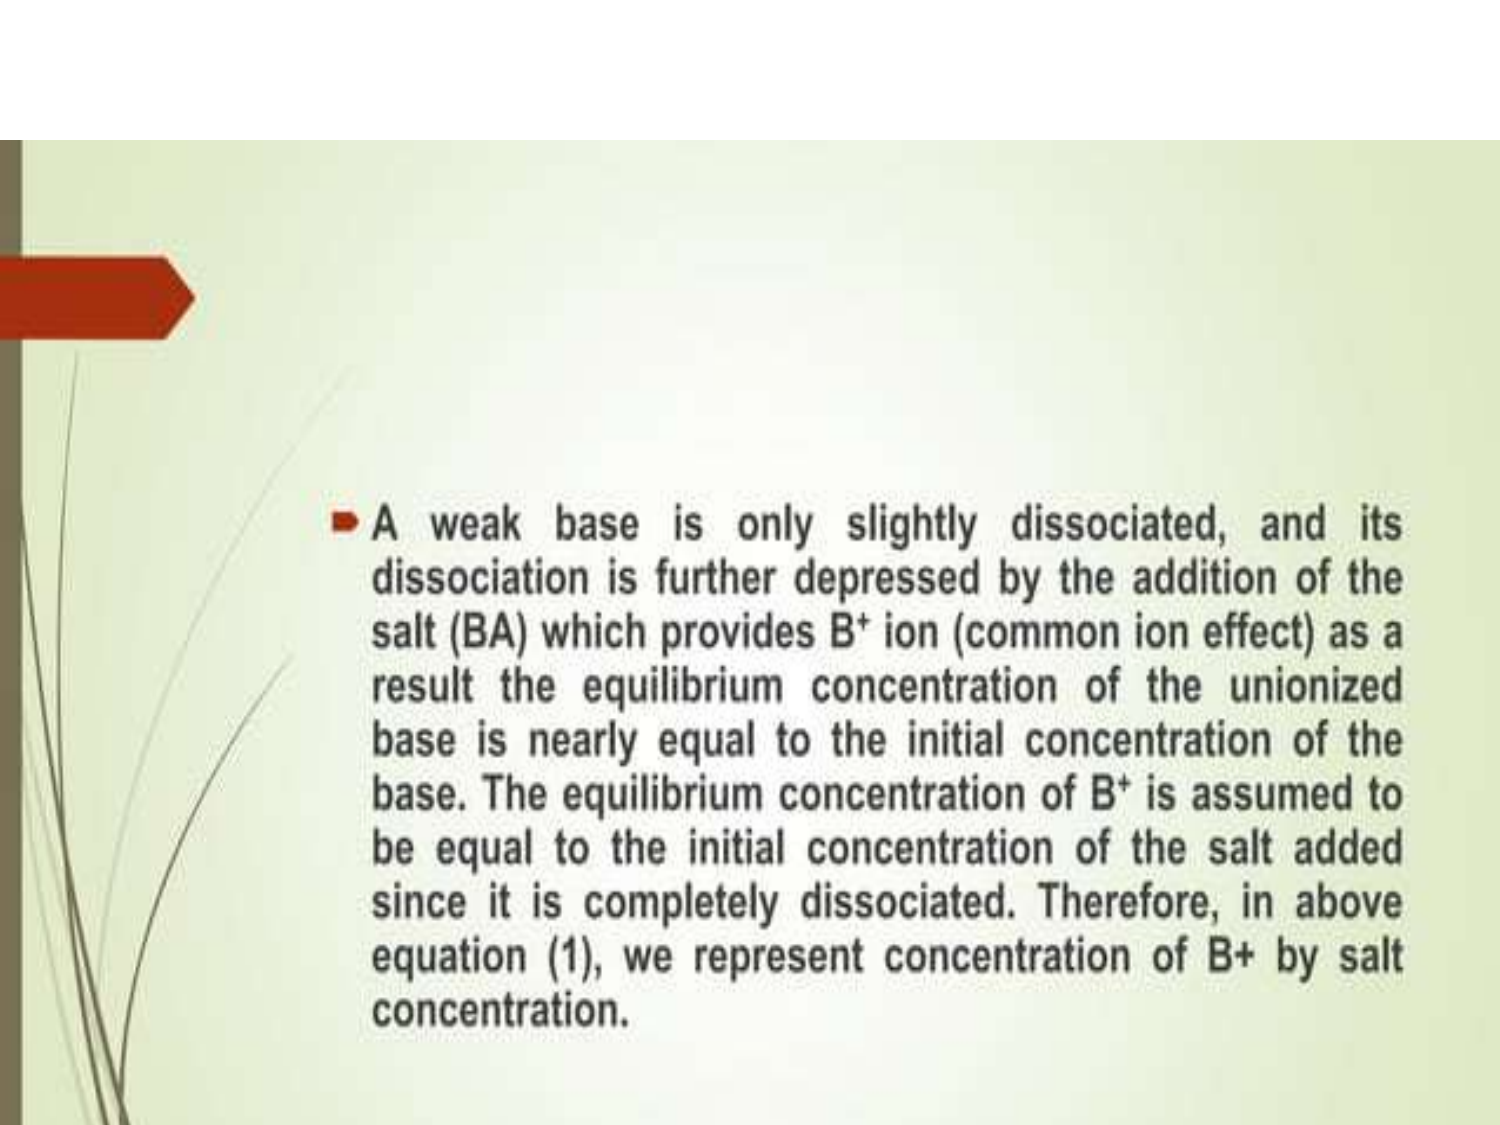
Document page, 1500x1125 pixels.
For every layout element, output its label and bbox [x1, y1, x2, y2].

picture [0, 139, 1500, 1125]
